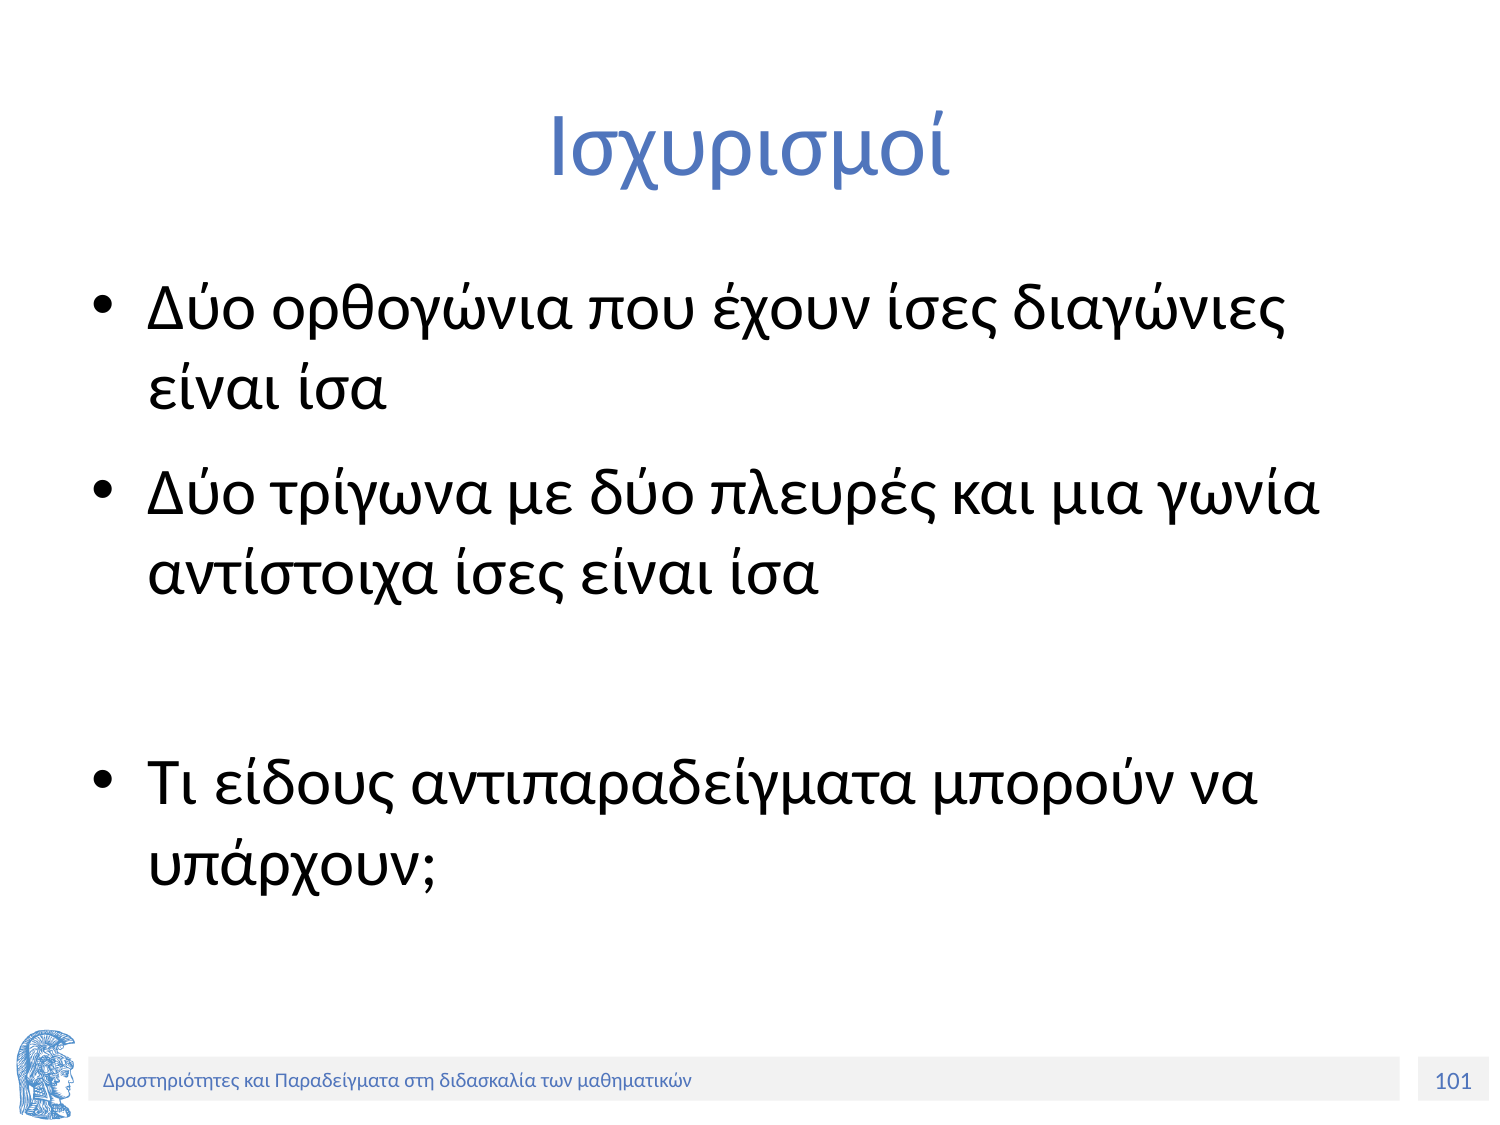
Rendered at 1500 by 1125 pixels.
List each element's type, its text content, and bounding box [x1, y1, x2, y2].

picture [9, 1026, 81, 1120]
title Ισχυρισμοί [75, 45, 1425, 233]
list Δύο ορθογώνια που έχουν ίσες διαγώνιες είναι ίσα Δύο τρίγωνα με δύο πλευρές και μια γωνία αντίστοιχα ίσες είναι ίσα Τι είδους αντιπαραδείγματα μπορούν να υπάρχουν; [76, 255, 1427, 998]
